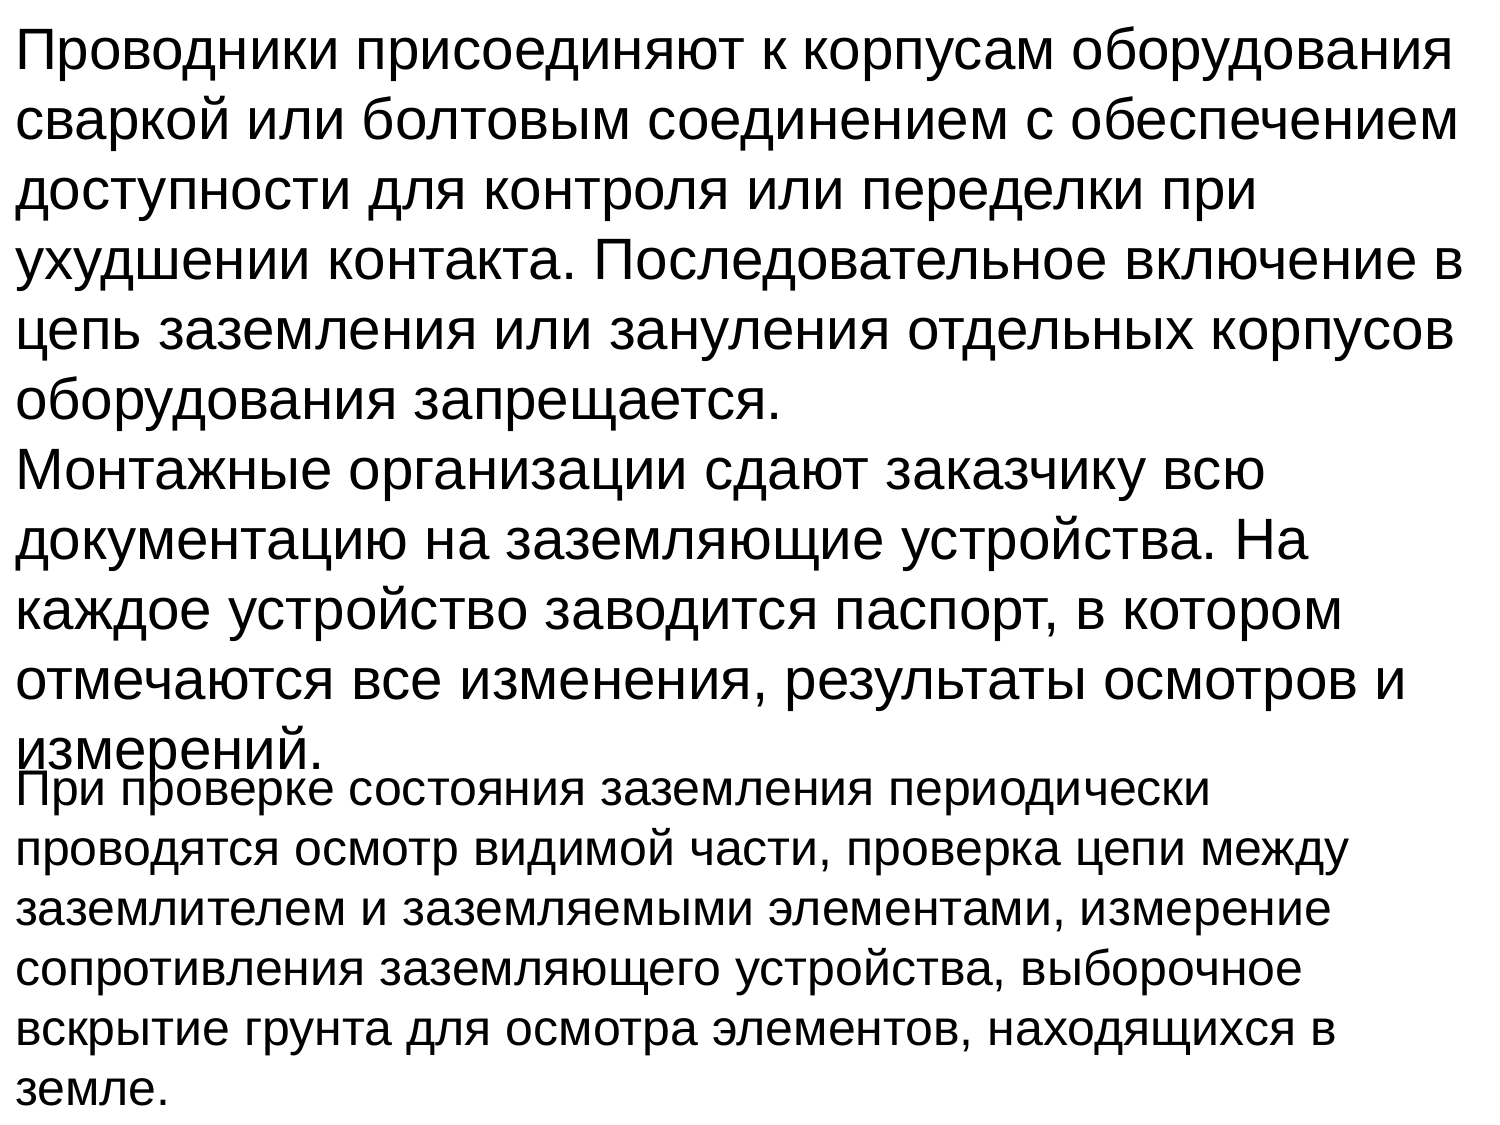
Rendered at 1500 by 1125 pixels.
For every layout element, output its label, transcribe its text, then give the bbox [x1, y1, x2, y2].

text_box При проверке состояния заземления периодически проводятся осмотр видимой части, проверка цепи между заземлителем и заземляемыми элементами, измерение сопротивления заземляющего устройства, выборочное вскрытие грунта для осмотра элементов, находящихся в земле. [0, 748, 1500, 1124]
text_box Проводники присоединяют к корпусам оборудования сваркой или болтовым соединением с обеспечением доступности для контроля или переделки при ухудшении контакта. Последовательное включение в цепь заземления или зануления отдельных корпусов оборудования запрещается. Монтажные организации сдают заказчику всю документацию на заземляющие устройства. На каждое устройство заводится паспорт, в котором отмечаются все изменения, результаты осмотров и измерений. [0, 3, 1500, 748]
